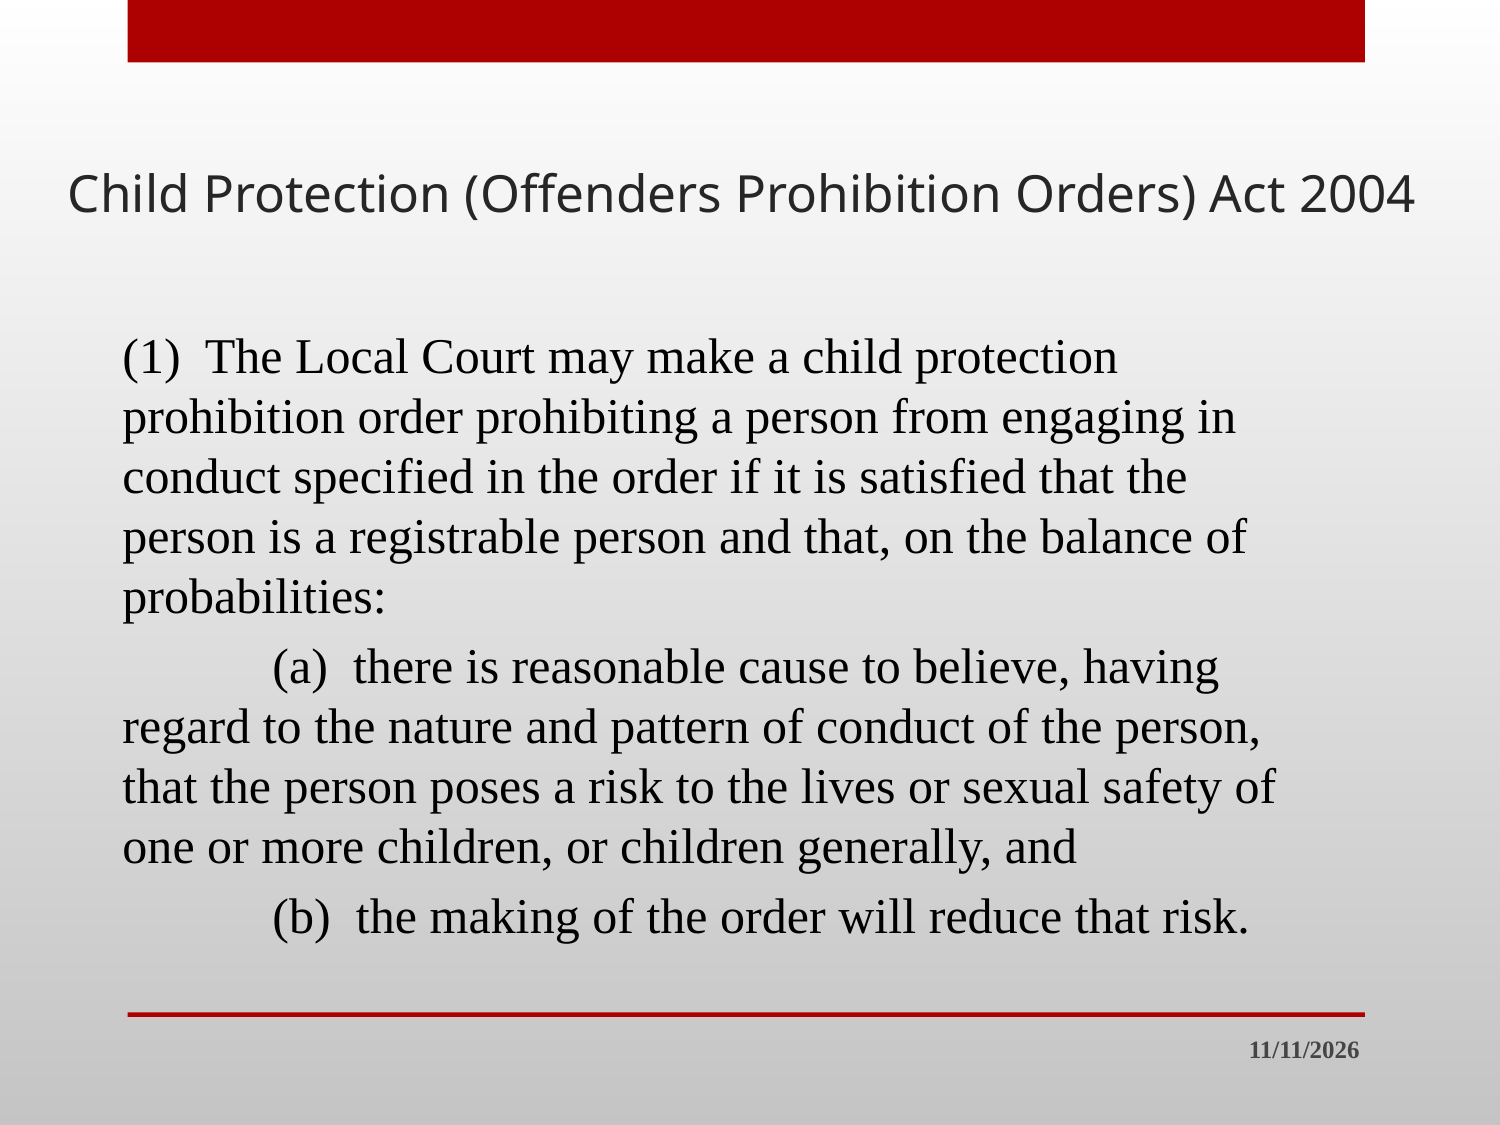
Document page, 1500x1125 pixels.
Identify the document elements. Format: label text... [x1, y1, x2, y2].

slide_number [1025, 1018, 1375, 1079]
title Child Protection (Offenders Prohibition Orders) Act 2004 [50, 95, 1434, 230]
list (1) The Local Court may make a child protection prohibition order prohibiting a person from engaging in conduct specified in the order if it is satisfied that the person is a registrable person and that, on the balance of probabilities: (a) there is reasonable cause to believe, having regard to the nature and pattern of conduct of the person, that the person poses a risk to the lives or sexual safety of one or more children, or children generally, and (b) the making of the order will reduce that risk. [107, 268, 1345, 998]
